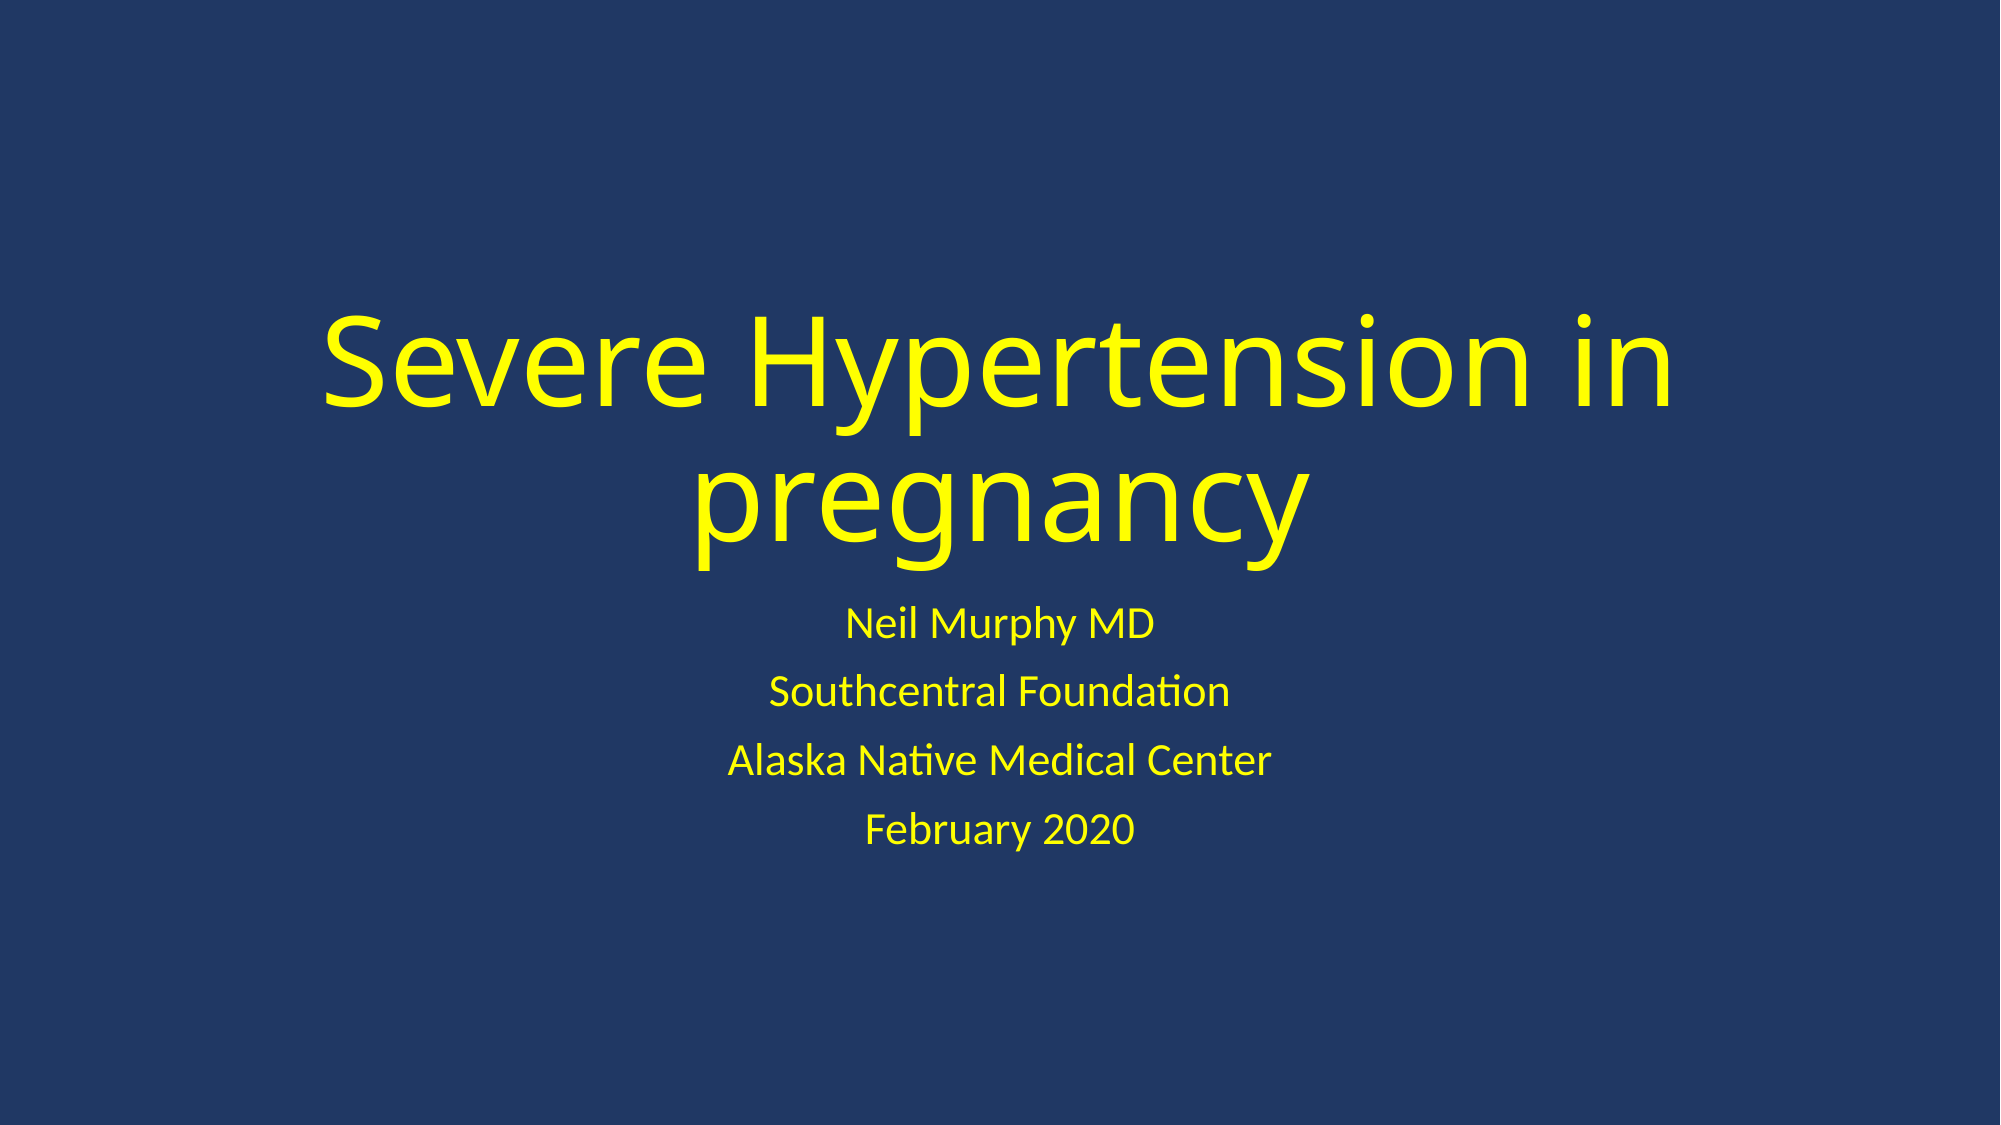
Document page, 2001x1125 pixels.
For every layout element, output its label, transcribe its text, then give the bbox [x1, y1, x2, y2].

subtitle Neil Murphy MD Southcentral Foundation Alaska Native Medical Center February 2020 [249, 590, 1750, 863]
title Severe Hypertension in pregnancy [249, 184, 1750, 576]
